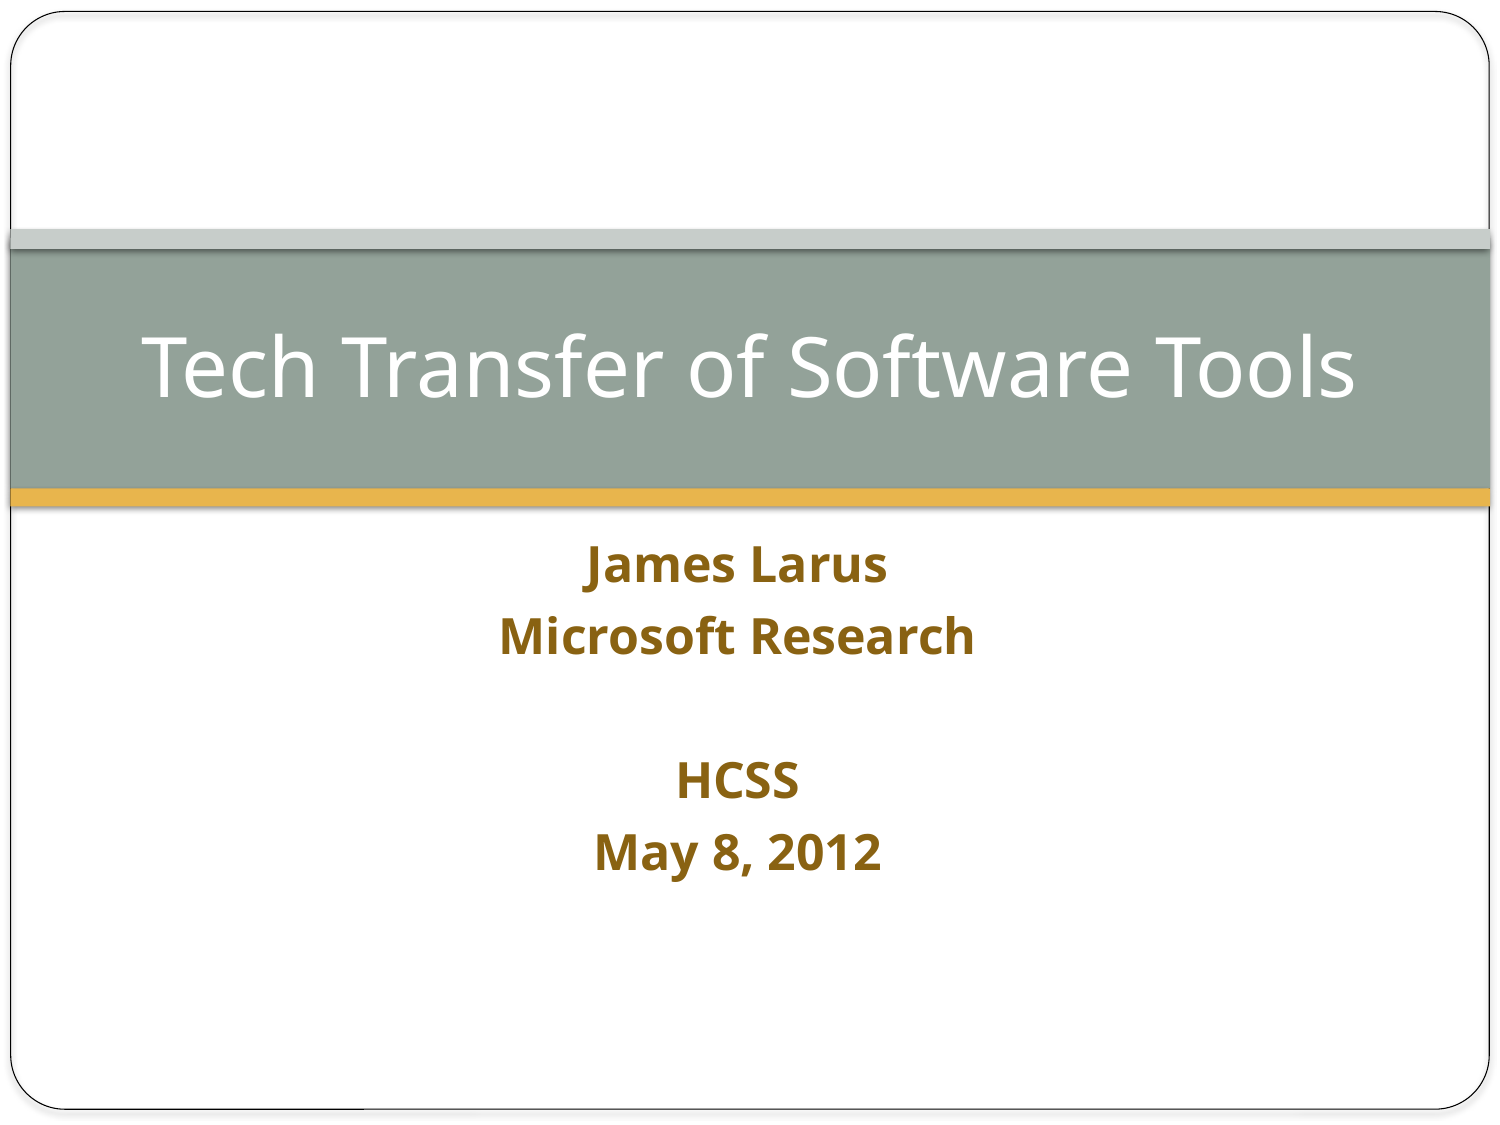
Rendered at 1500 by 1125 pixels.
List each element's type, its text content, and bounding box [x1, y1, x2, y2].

title Tech Transfer of Software Tools [75, 247, 1425, 489]
subtitle James Larus Microsoft Research HCSS May 8, 2012 [212, 525, 1263, 788]
